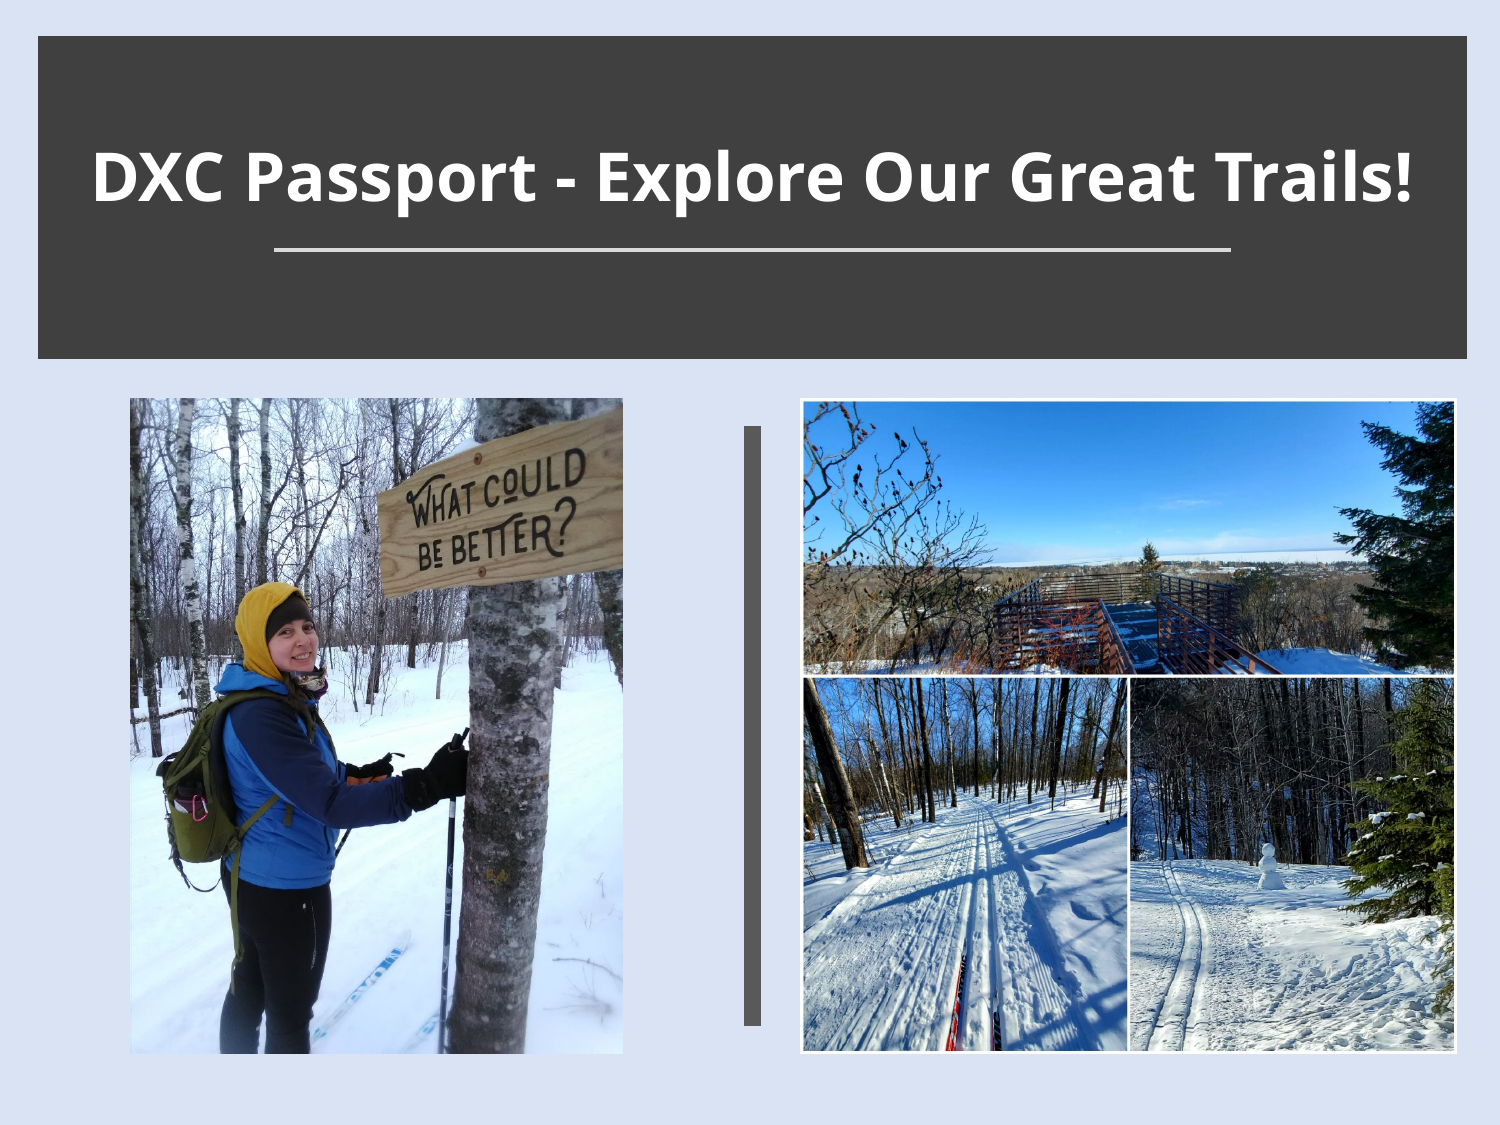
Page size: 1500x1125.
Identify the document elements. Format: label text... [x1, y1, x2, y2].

text_box [48, 45, 1457, 350]
picture [130, 398, 623, 1054]
text_box DXC Passport - Explore Our Great Trails! [67, 71, 1438, 224]
picture [800, 398, 1457, 1054]
